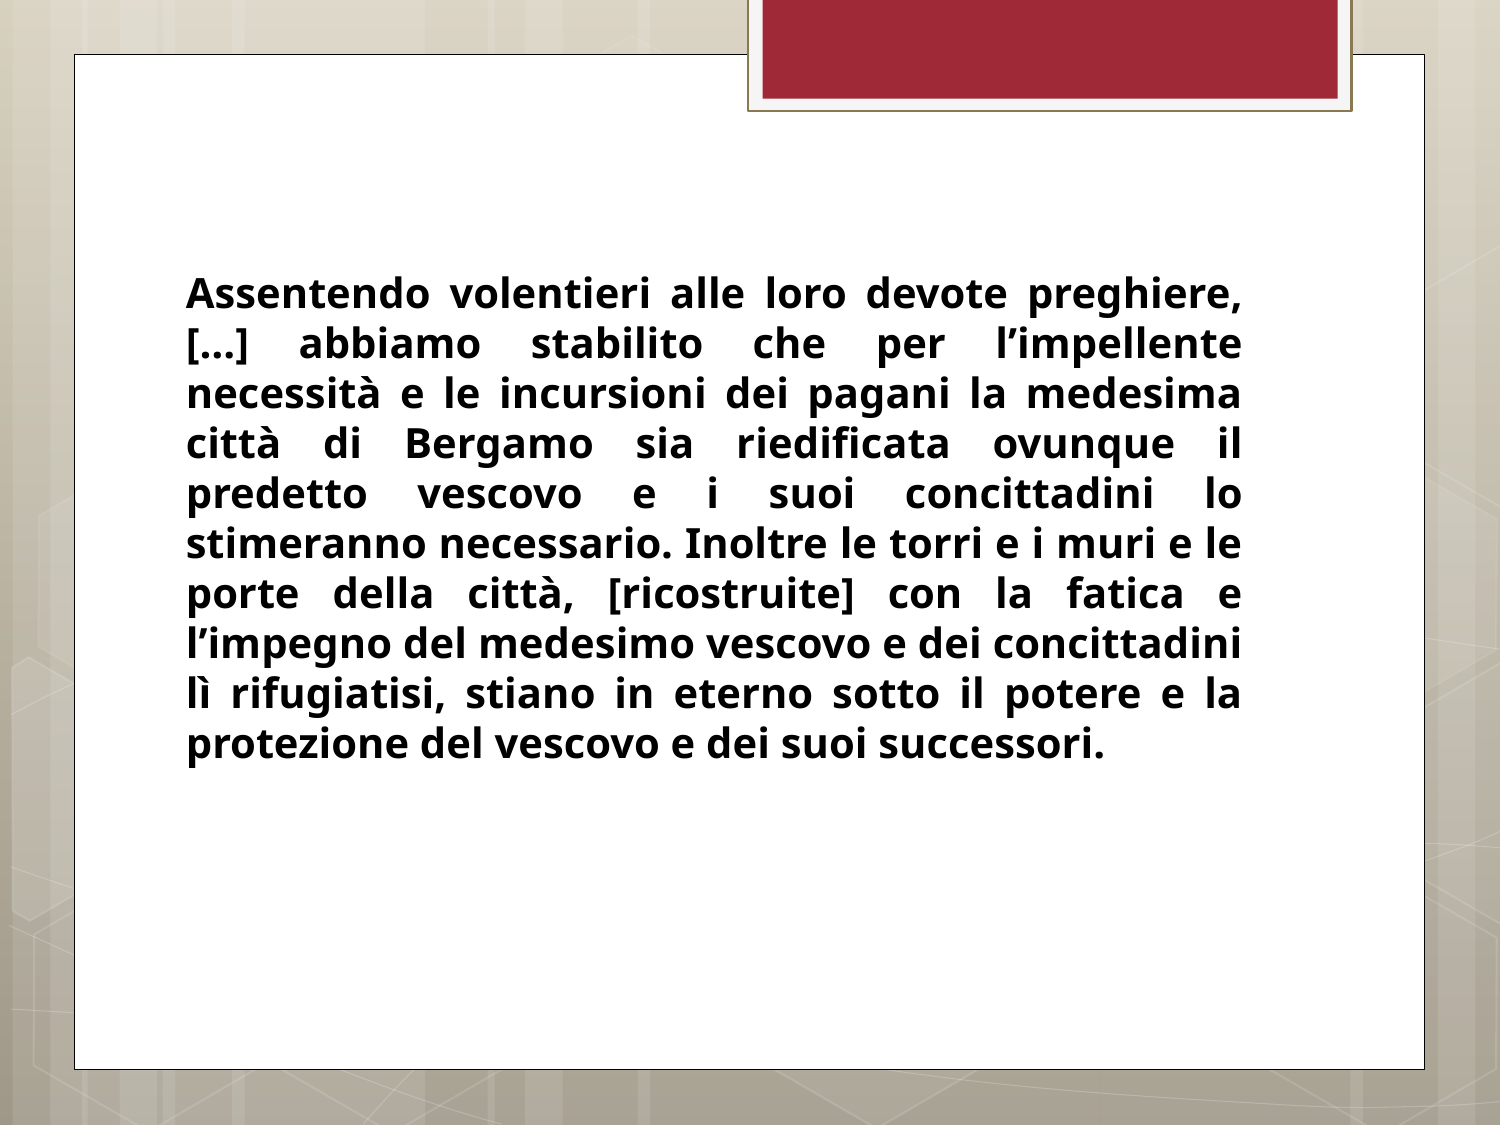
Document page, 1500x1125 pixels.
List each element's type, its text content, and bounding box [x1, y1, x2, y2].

text_box Assentendo volentieri alle loro devote preghiere, […] abbiamo stabilito che per l’impellente necessità e le incursioni dei pagani la medesima città di Bergamo sia riedificata ovunque il predetto vescovo e i suoi concittadini lo stimeranno necessario. Inoltre le torri e i muri e le porte della città, [ricostruite] con la fatica e l’impegno del medesimo vescovo e dei concittadini lì rifugiatisi, stiano in eterno sotto il potere e la protezione del vescovo e dei suoi successori. [171, 259, 1258, 775]
